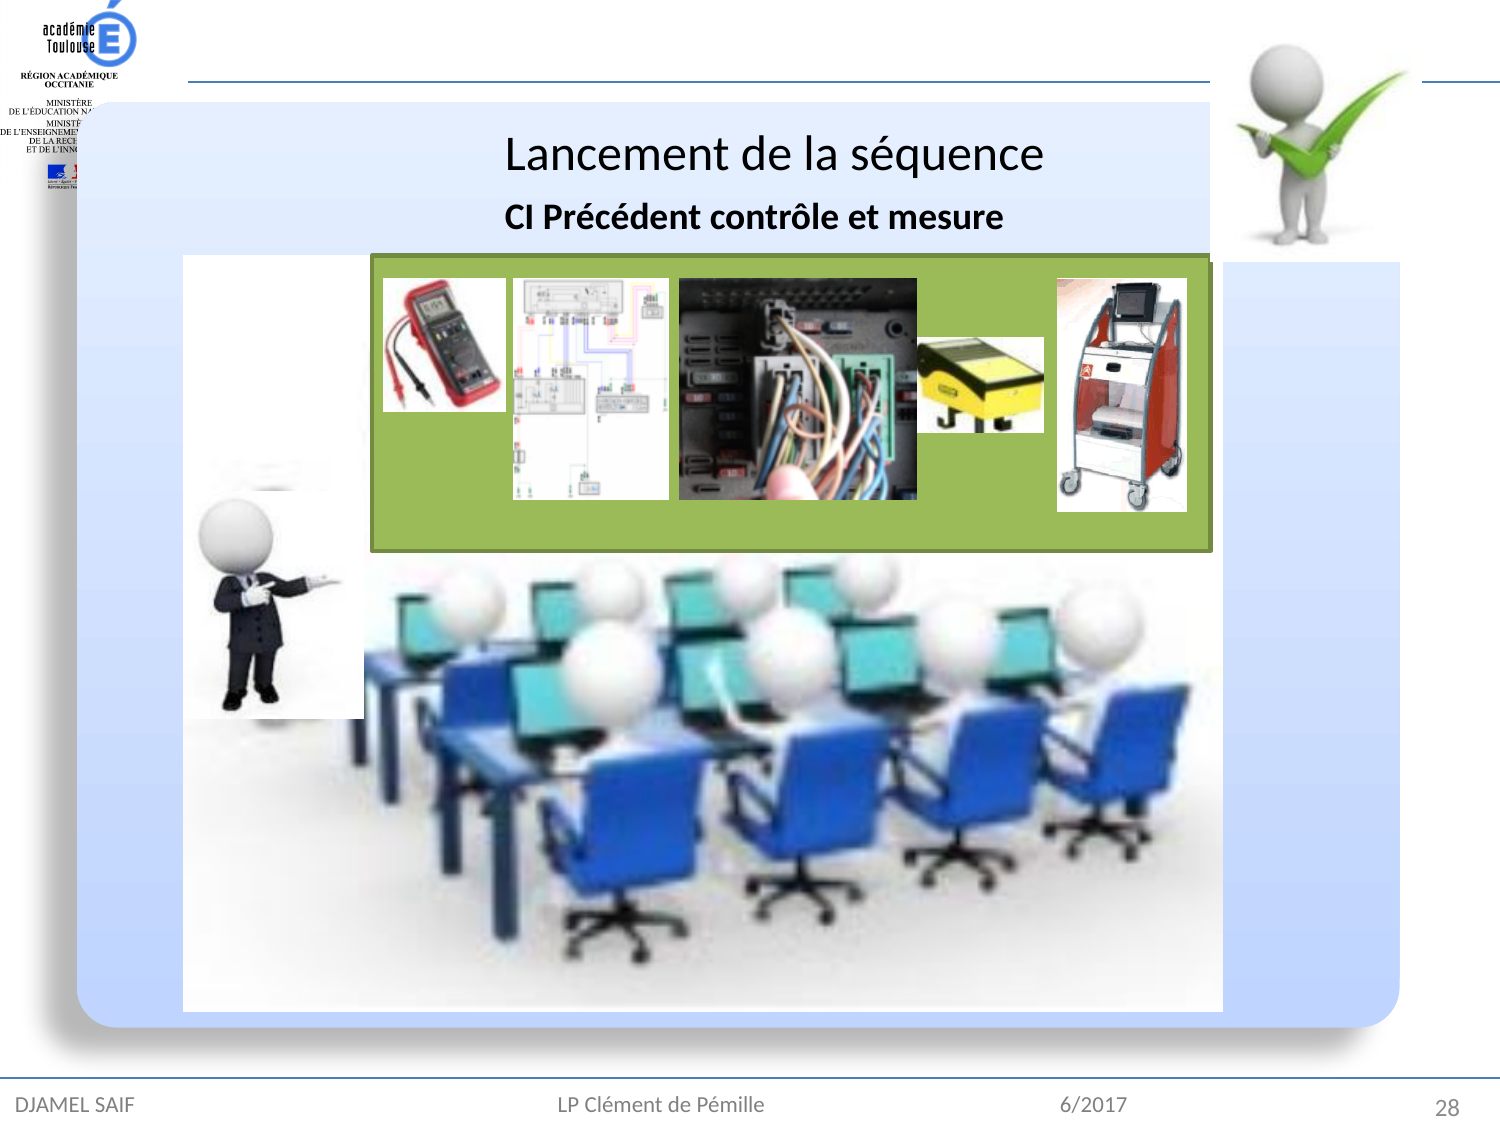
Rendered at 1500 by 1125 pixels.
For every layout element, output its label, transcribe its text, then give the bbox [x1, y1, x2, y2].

picture [0, 0, 138, 189]
picture [182, 30, 1423, 1012]
text_box Lancement de la séquence [490, 113, 1081, 184]
text_box CI Précédent contrôle et mesure [490, 184, 1081, 245]
text_box [75, 101, 1401, 1029]
